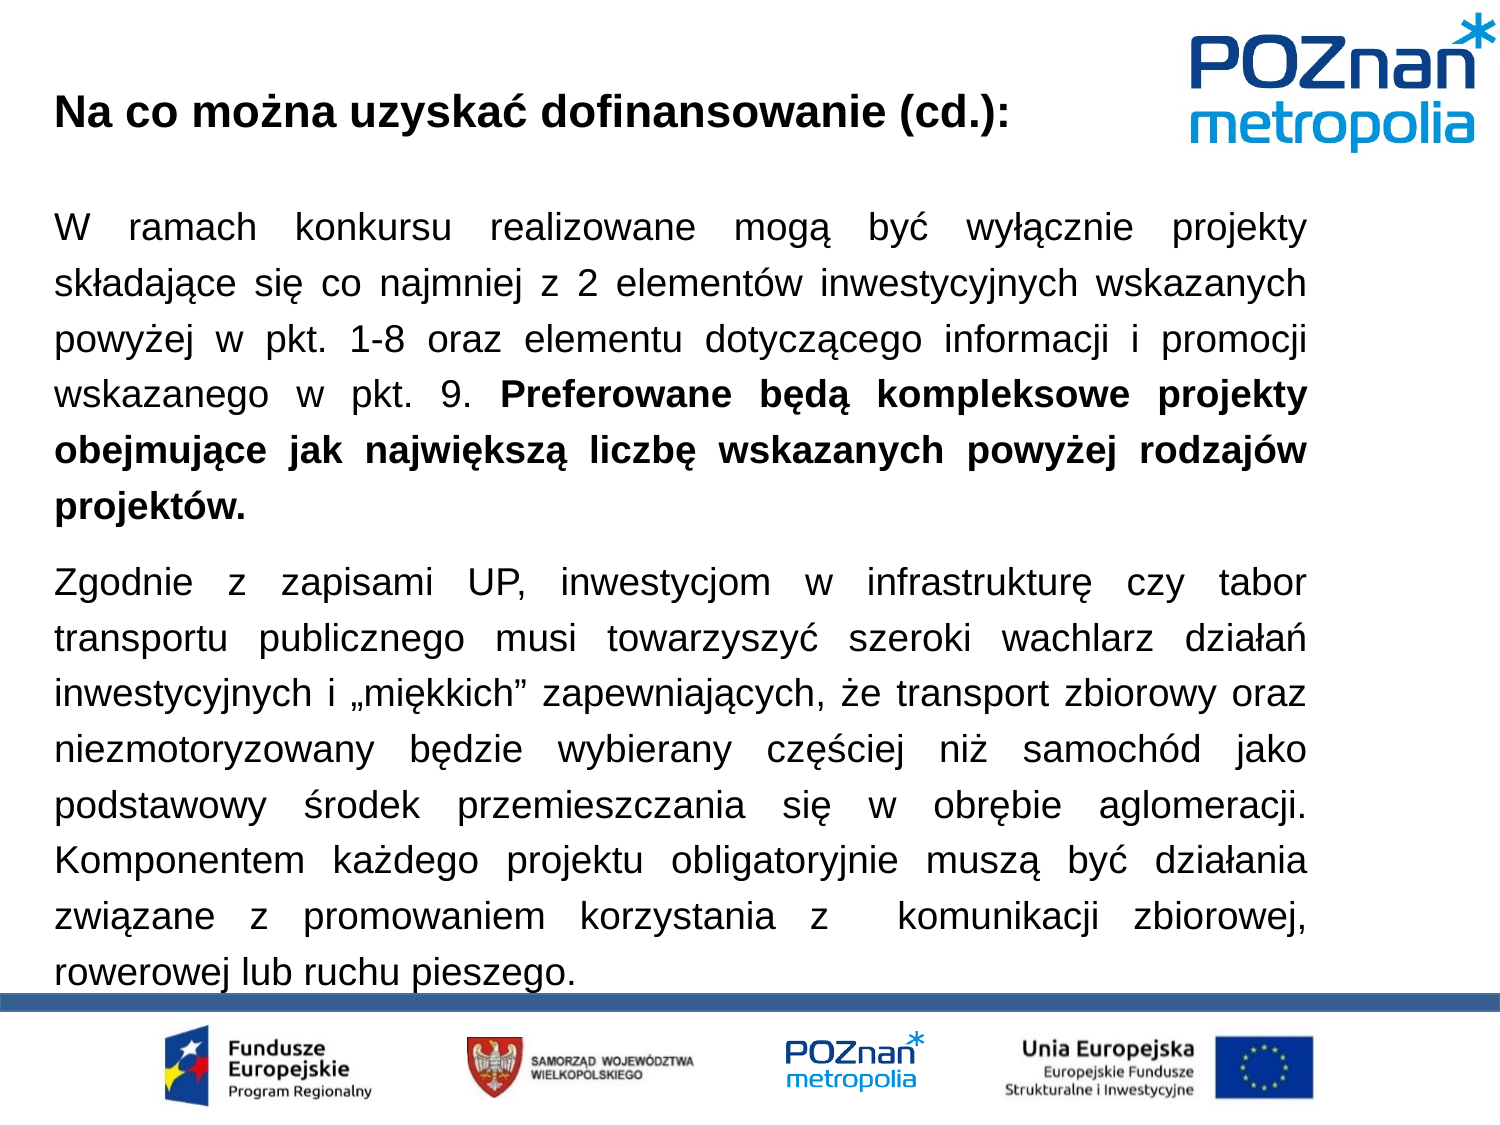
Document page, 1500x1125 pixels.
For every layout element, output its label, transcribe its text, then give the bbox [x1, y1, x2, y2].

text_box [151, 1020, 1324, 1112]
text_box [0, 993, 1500, 1012]
text_box Na co można uzyskać dofinansowanie (cd.): [39, 74, 1100, 145]
subtitle W ramach konkursu realizowane mogą być wyłącznie projekty składające się co najmniej z 2 elementów inwestycyjnych wskazanych powyżej w pkt. 1-8 oraz elementu dotyczącego informacji i promocji wskazanego w pkt. 9. Preferowane będą kompleksowe projekty obejmujące jak największą liczbę wskazanych powyżej rodzajów projektów. Zgodnie z zapisami UP, inwestycjom w infrastrukturę czy tabor transportu publicznego musi towarzyszyć szeroki wachlarz działań inwestycyjnych i „miękkich” zapewniających, że transport zbiorowy oraz niezmotoryzowany będzie wybierany częściej niż samochód jako podstawowy środek przemieszczania się w obrębie aglomeracji. Komponentem każdego projektu obligatoryjnie muszą być działania związane z promowaniem korzystania z komunikacji zbiorowej, rowerowej lub ruchu pieszego. [39, 185, 1324, 1008]
picture [1181, 6, 1500, 159]
